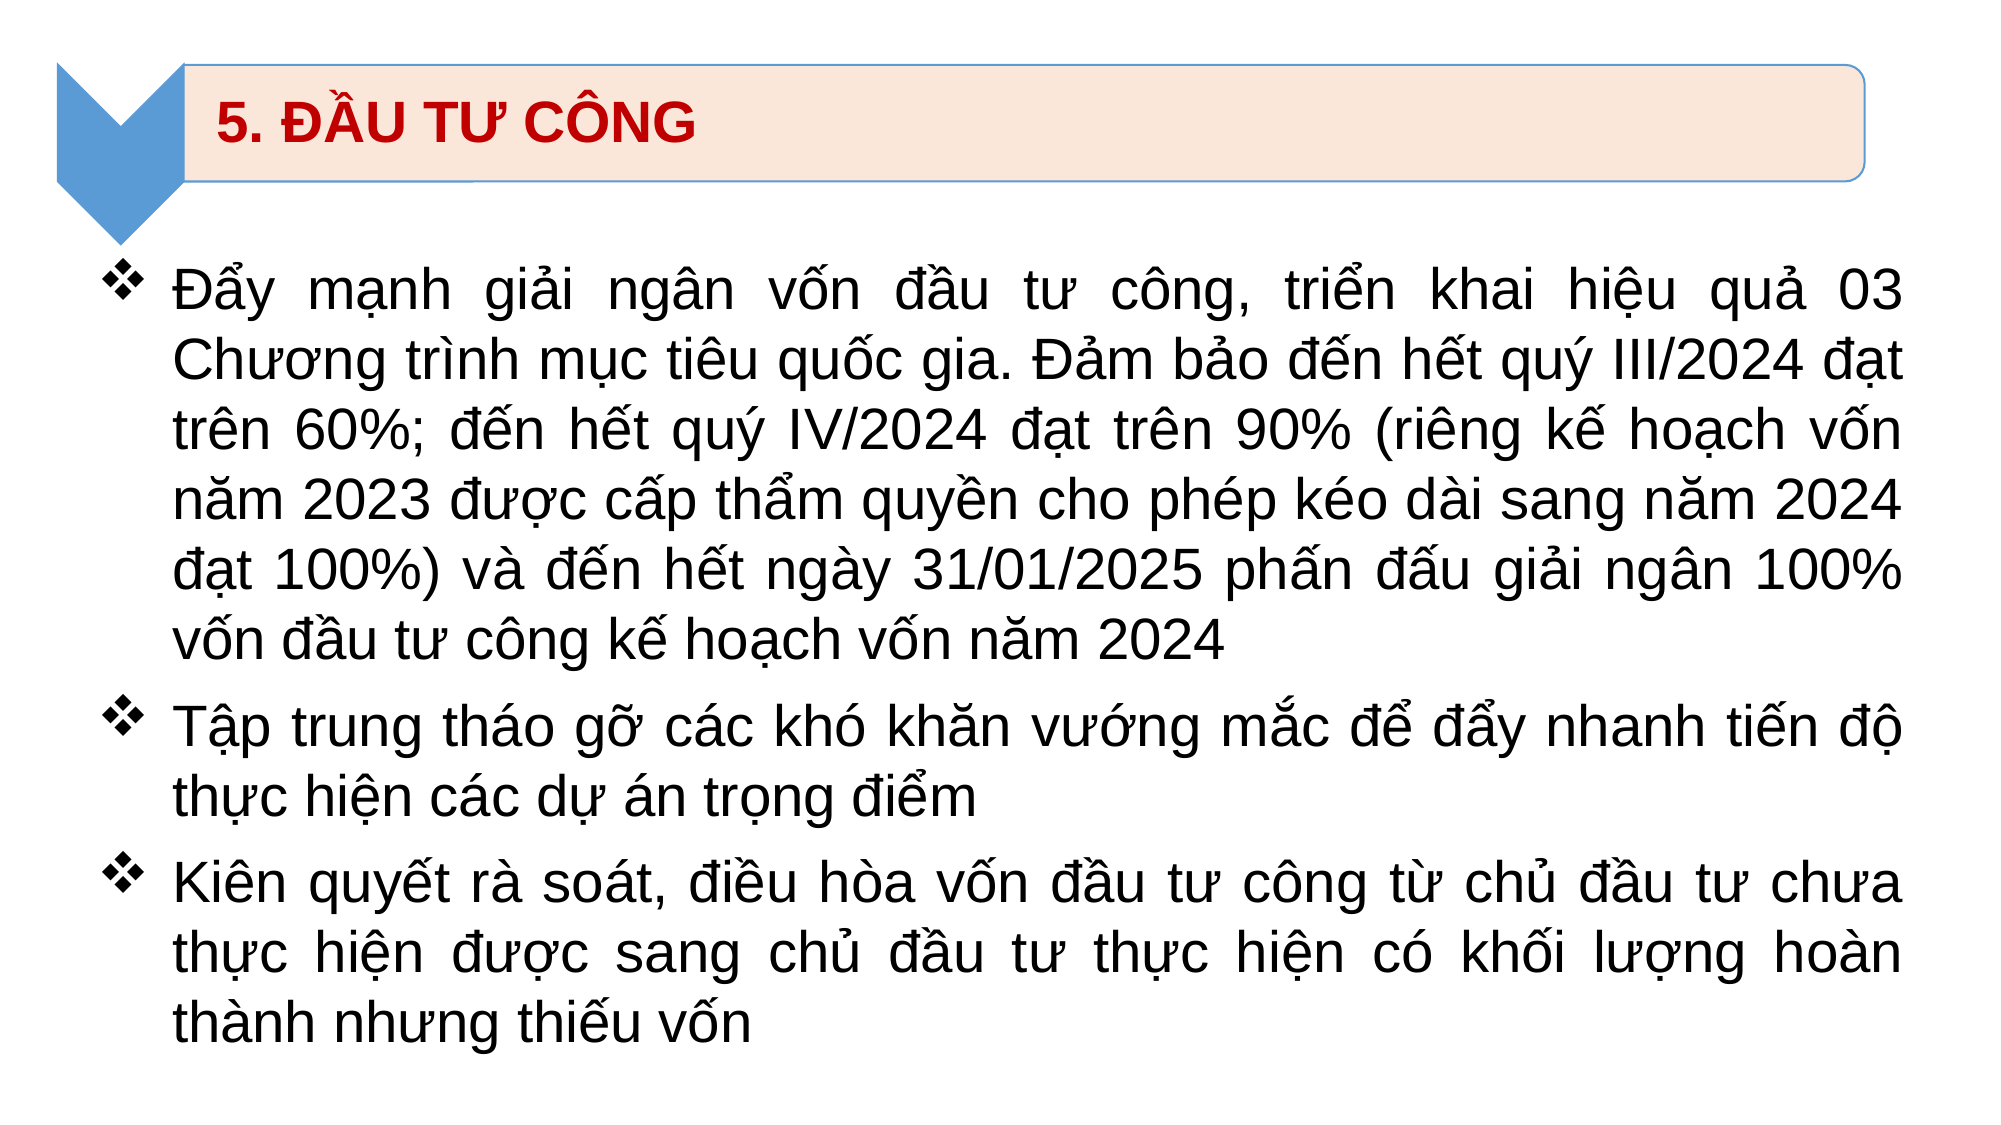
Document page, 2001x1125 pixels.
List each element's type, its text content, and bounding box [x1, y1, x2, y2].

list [57, 64, 1865, 245]
text_box Đẩy mạnh giải ngân vốn đầu tư công, triển khai hiệu quả 03 Chương trình mục tiêu quốc gia. Đảm bảo đến hết quý III/2024 đạt trên 60%; đến hết quý IV/2024 đạt trên 90% (riêng kế hoạch vốn năm 2023 được cấp thẩm quyền cho phép kéo dài sang năm 2024 đạt 100%) và đến hết ngày 31/01/2025 phấn đấu giải ngân 100% vốn đầu tư công kế hoạch vốn năm 2024 Tập trung tháo gỡ các khó khăn vướng mắc để đẩy nhanh tiến độ thực hiện các dự án trọng điểm Kiên quyết rà soát, điều hòa vốn đầu tư công từ chủ đầu tư chưa thực hiện được sang chủ đầu tư thực hiện có khối lượng hoàn thành nhưng thiếu vốn [82, 244, 1918, 1062]
